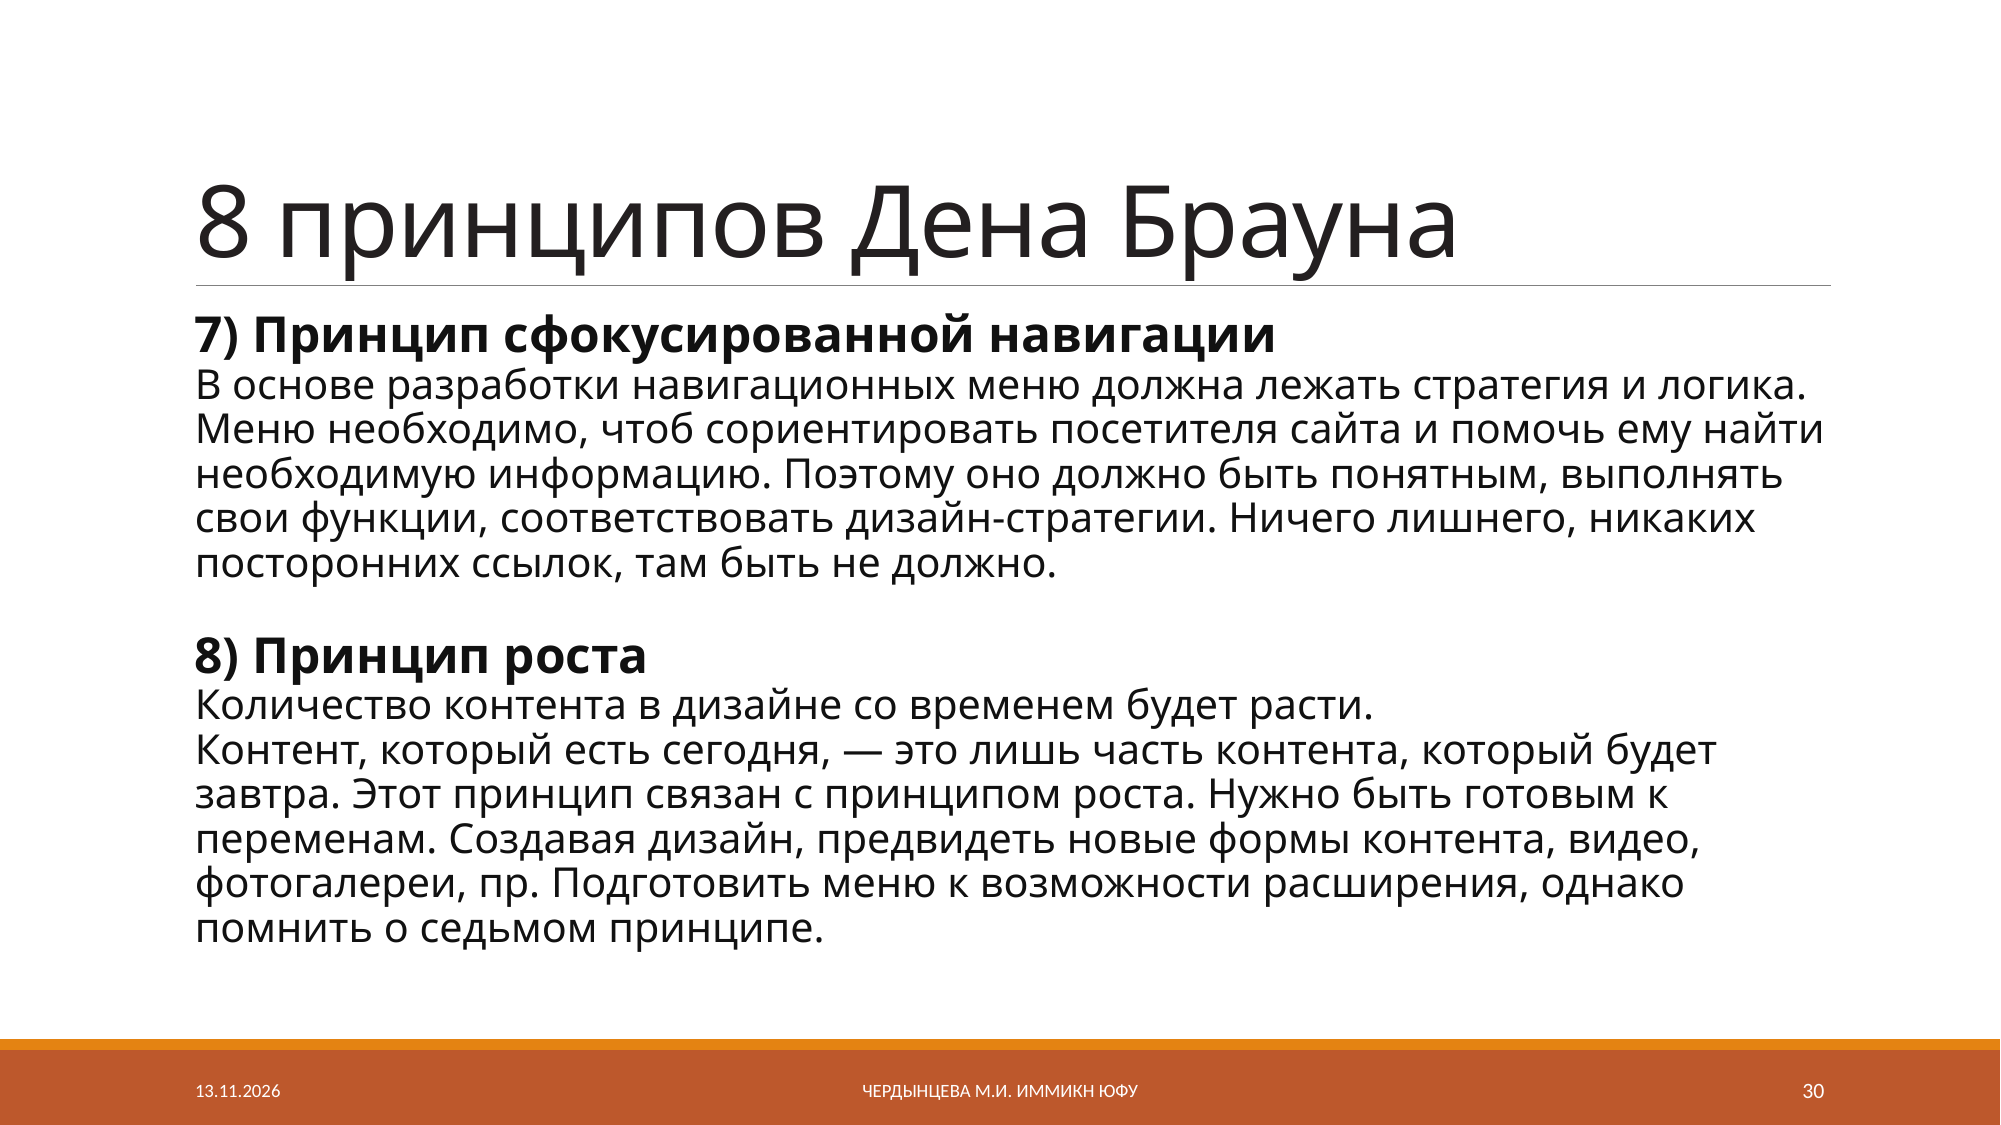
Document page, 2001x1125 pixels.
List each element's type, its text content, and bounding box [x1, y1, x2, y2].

list 7) Принцип сфокусированной навигации В основе разработки навигационных меню должна лежать стратегия и логика. Меню необходимо, чтоб сориентировать посетителя сайта и помочь ему найти необходимую информацию. Поэтому оно должно быть понятным, выполнять свои функции, соответствовать дизайн-стратегии. Ничего лишнего, никаких посторонних ссылок, там быть не должно. 8) Принцип роста Количество контента в дизайне со временем будет расти. Контент, который есть сегодня, — это лишь часть контента, который будет завтра. Этот принцип связан с принципом роста. Нужно быть готовым к переменам. Создавая дизайн, предвидеть новые формы контента, видео, фотогалереи, пр. Подготовить меню к возможности расширения, однако помнить о седьмом принципе. [180, 302, 1830, 963]
footer Чердынцева М.И. ИММиКН ЮФУ [604, 1059, 1396, 1120]
slide_number 30 [1624, 1059, 1840, 1120]
title 8 принципов Дена Брауна [180, 47, 1830, 285]
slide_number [180, 1059, 586, 1120]
